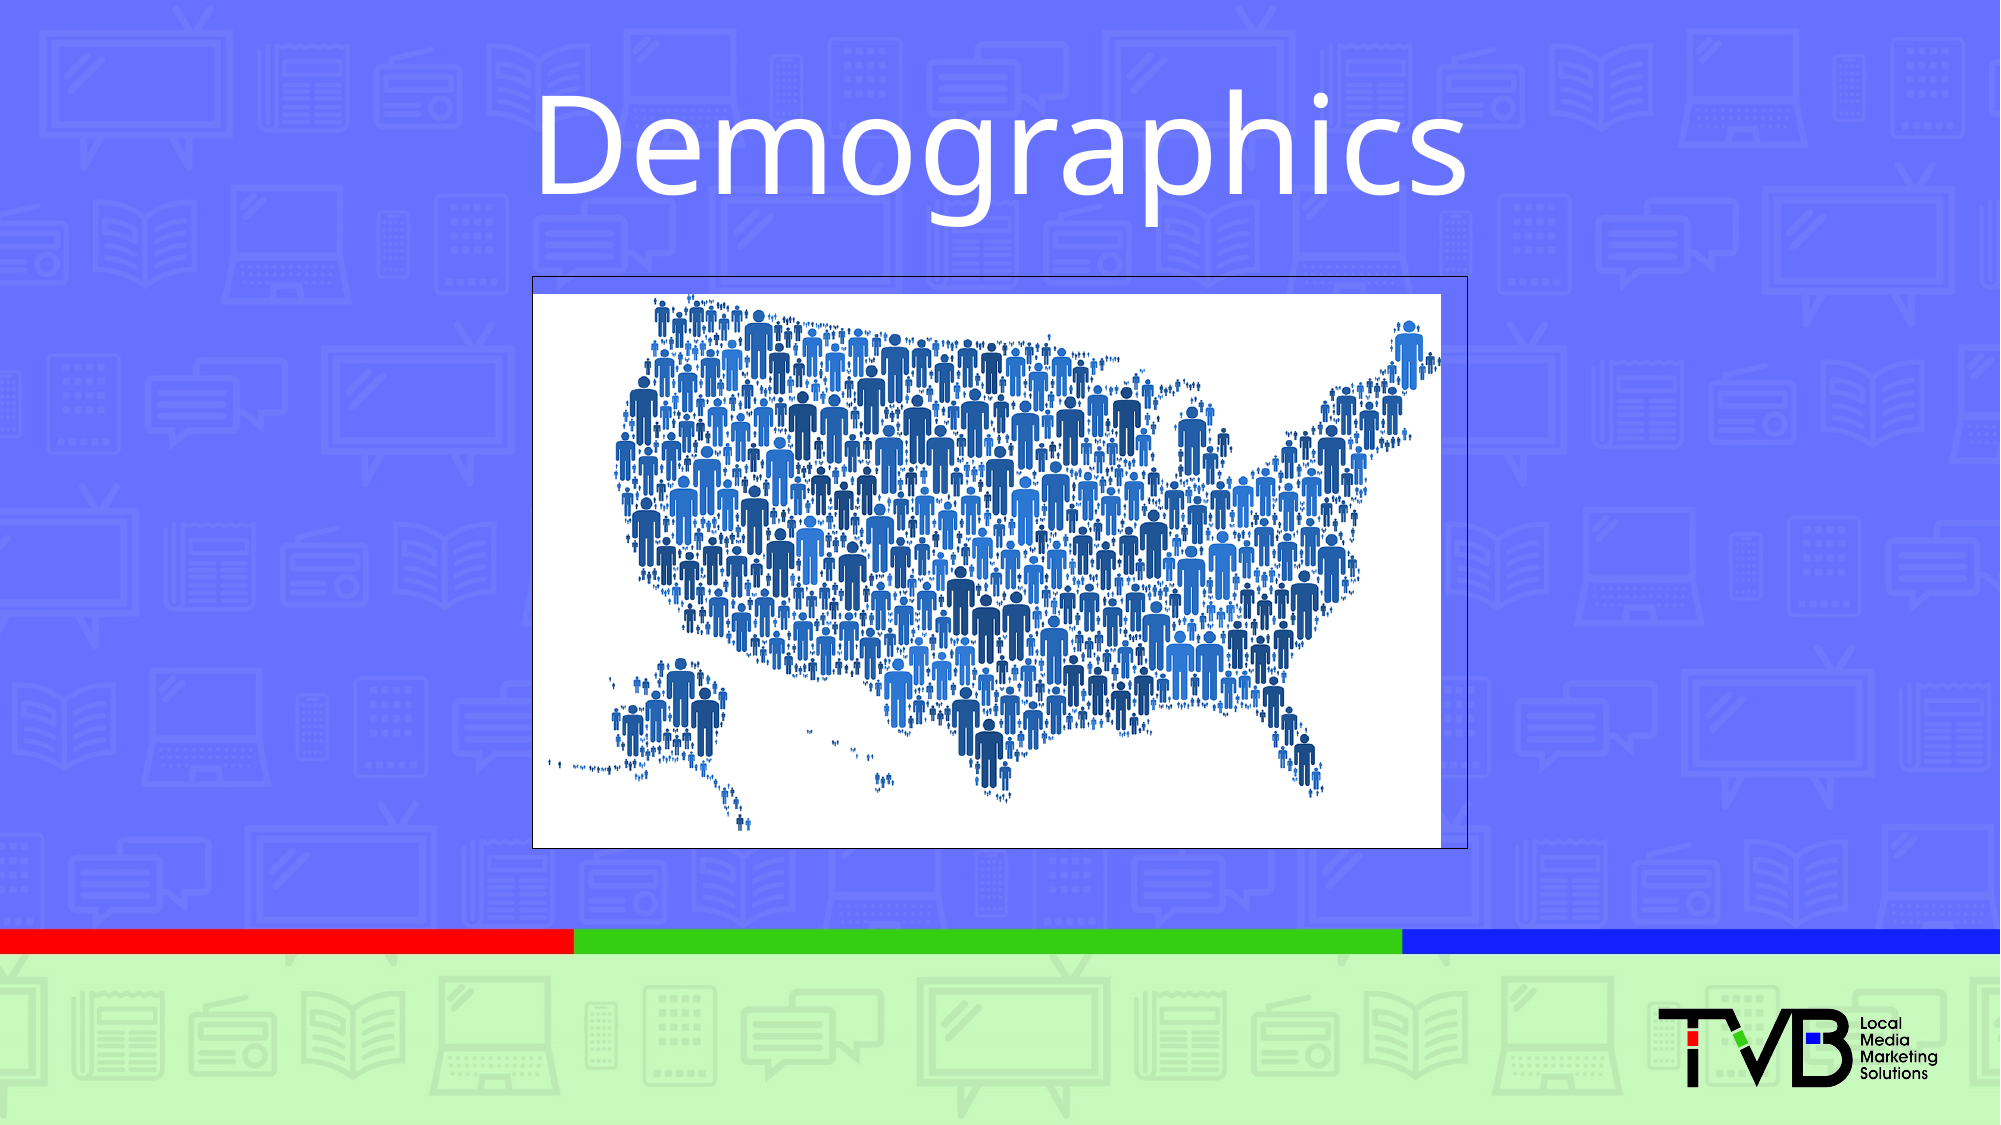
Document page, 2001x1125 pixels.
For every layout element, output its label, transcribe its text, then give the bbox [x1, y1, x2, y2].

title Demographics [63, 67, 1938, 233]
picture [0, 0, 2000, 1125]
